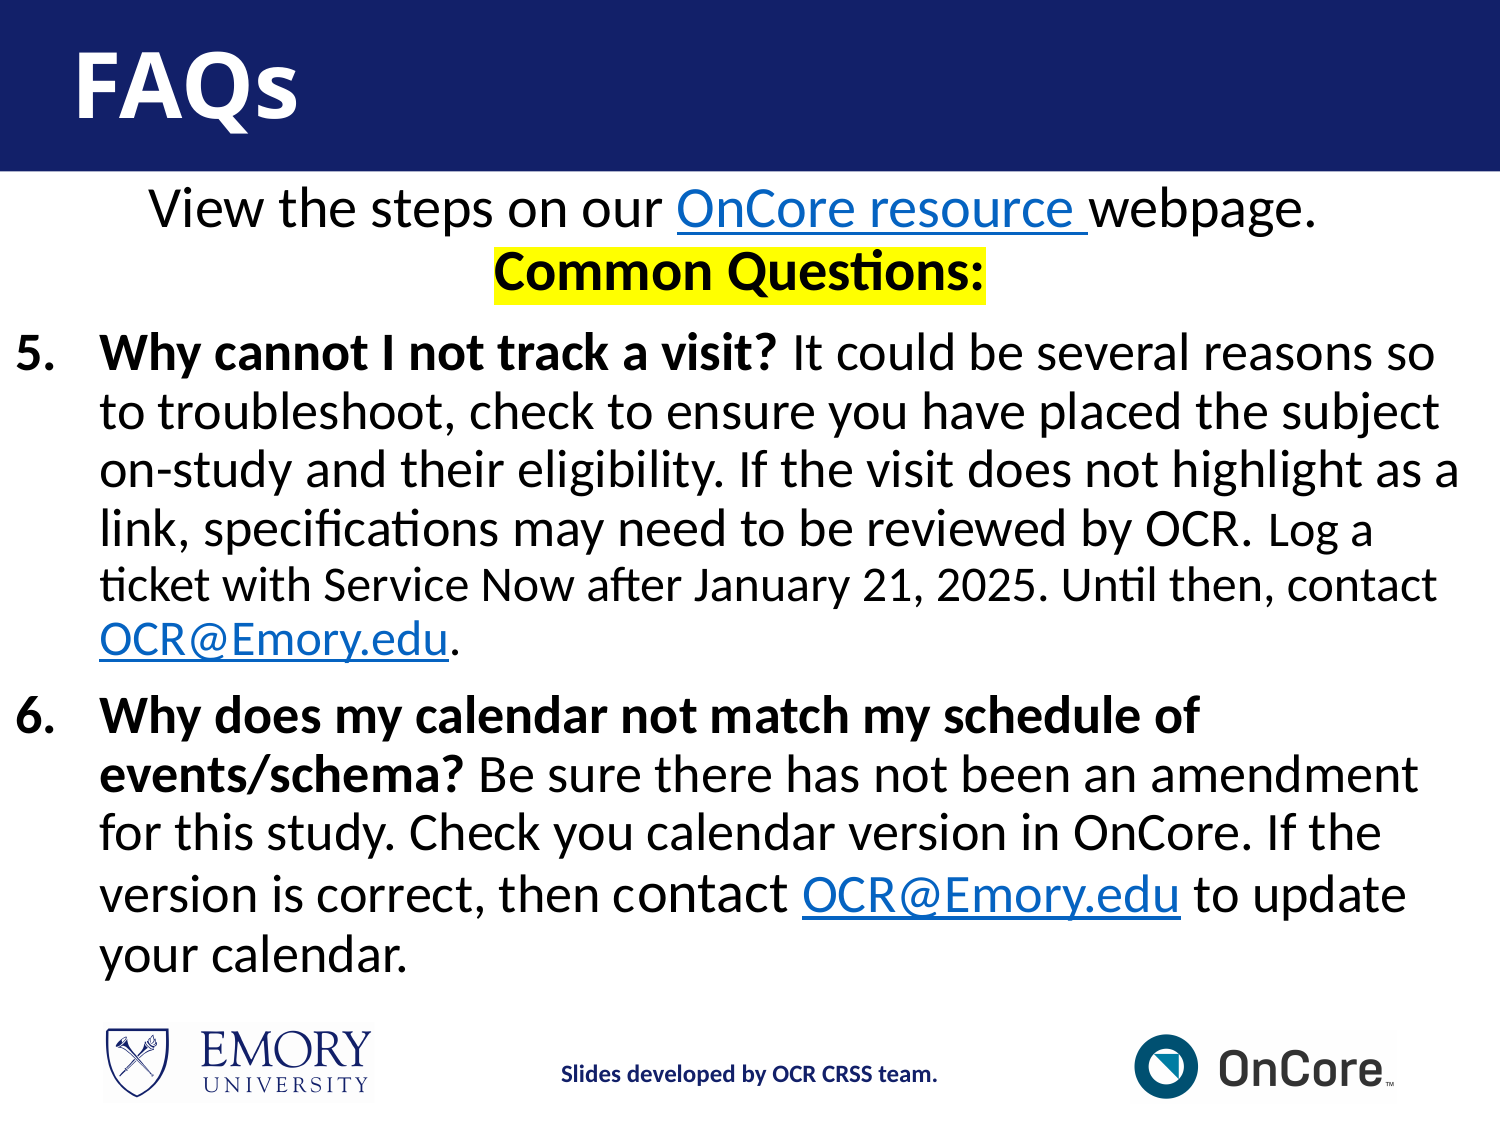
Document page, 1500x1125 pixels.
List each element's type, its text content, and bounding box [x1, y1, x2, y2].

title FAQs [56, 12, 1446, 165]
picture [1130, 1033, 1397, 1104]
list View the steps on our OnCore resource webpage. Common Questions: Why cannot I not track a visit? It could be several reasons so to troubleshoot, check to ensure you have placed the subject on-study and their eligibility. If the visit does not highlight as a link, specifications may need to be reviewed by OCR. Log a ticket with Service Now after January 21, 2025. Until then, contact OCR@Emory.edu. Why does my calendar not match my schedule of events/schema? Be sure there has not been an amendment for this study. Check you calendar version in OnCore. If the version is correct, then contact OCR@Emory.edu to update your calendar. [0, 170, 1481, 1033]
picture [103, 1033, 375, 1103]
footer Slides developed by OCR CRSS team. [496, 1042, 1004, 1103]
